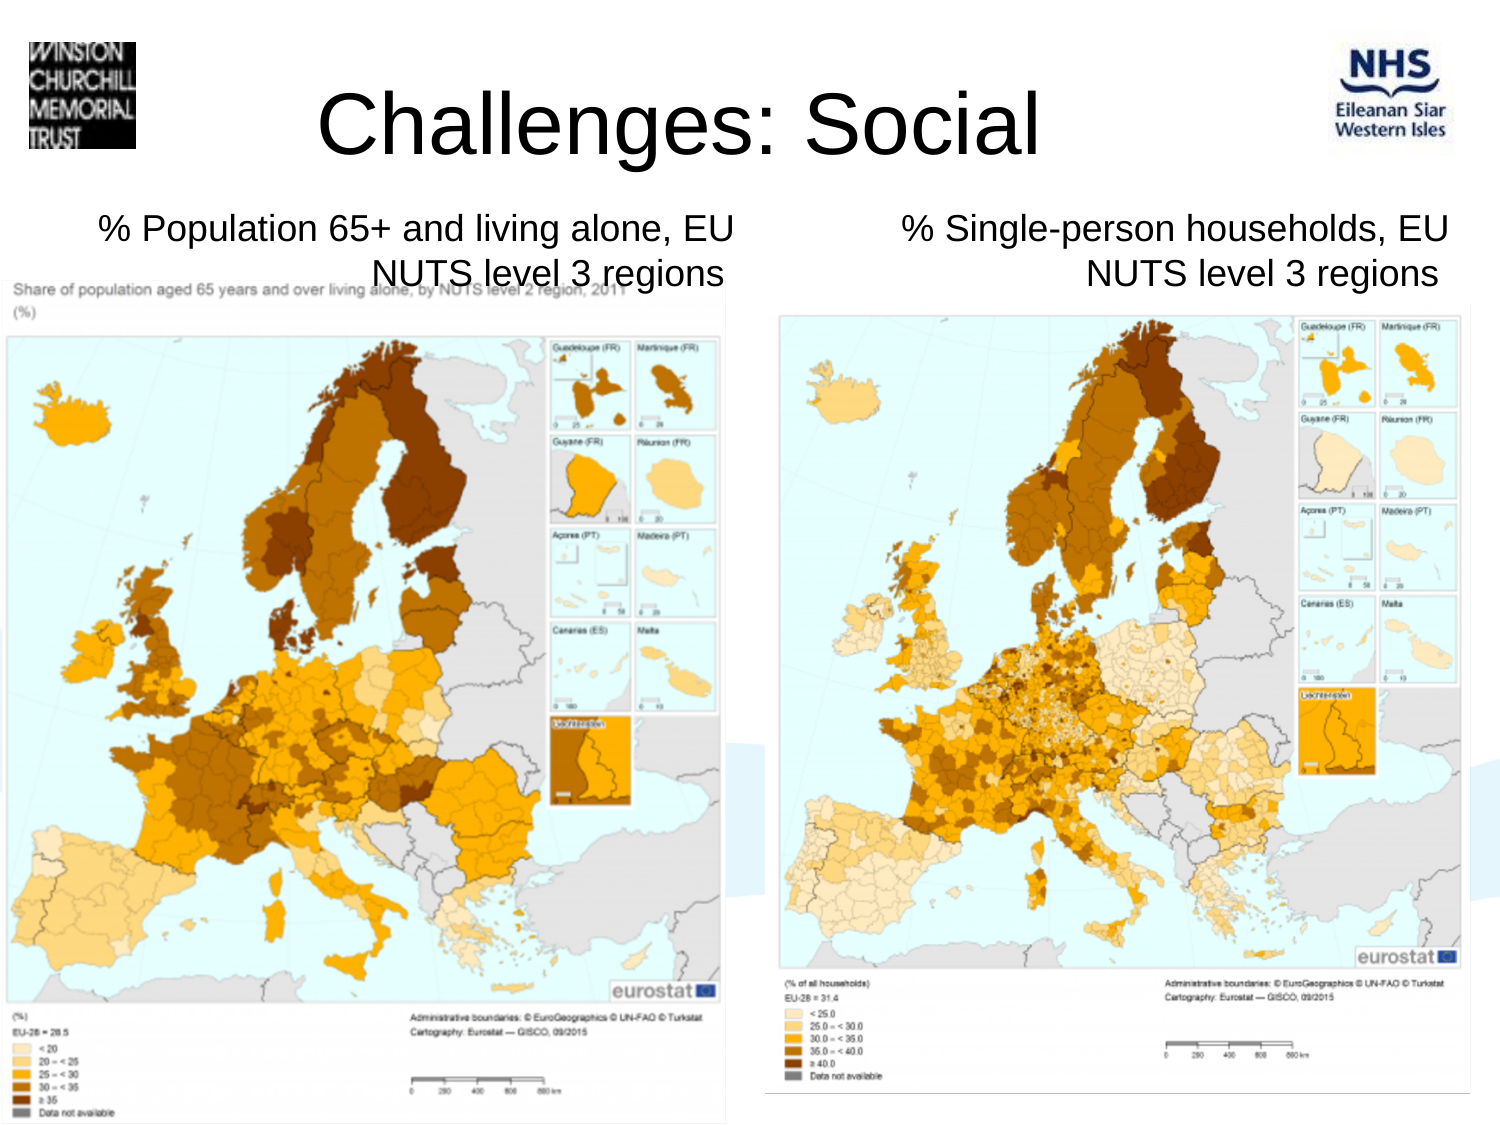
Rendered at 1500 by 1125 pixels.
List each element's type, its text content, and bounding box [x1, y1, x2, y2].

text_box % Single-person households, EU NUTS level 3 regions [832, 196, 1465, 301]
picture [0, 278, 1500, 1125]
text_box % Population 65+ and living alone, EU NUTS level 3 regions [0, 196, 750, 301]
picture [29, 42, 136, 149]
title Challenges: Social [100, 54, 1259, 185]
picture [1328, 30, 1454, 156]
